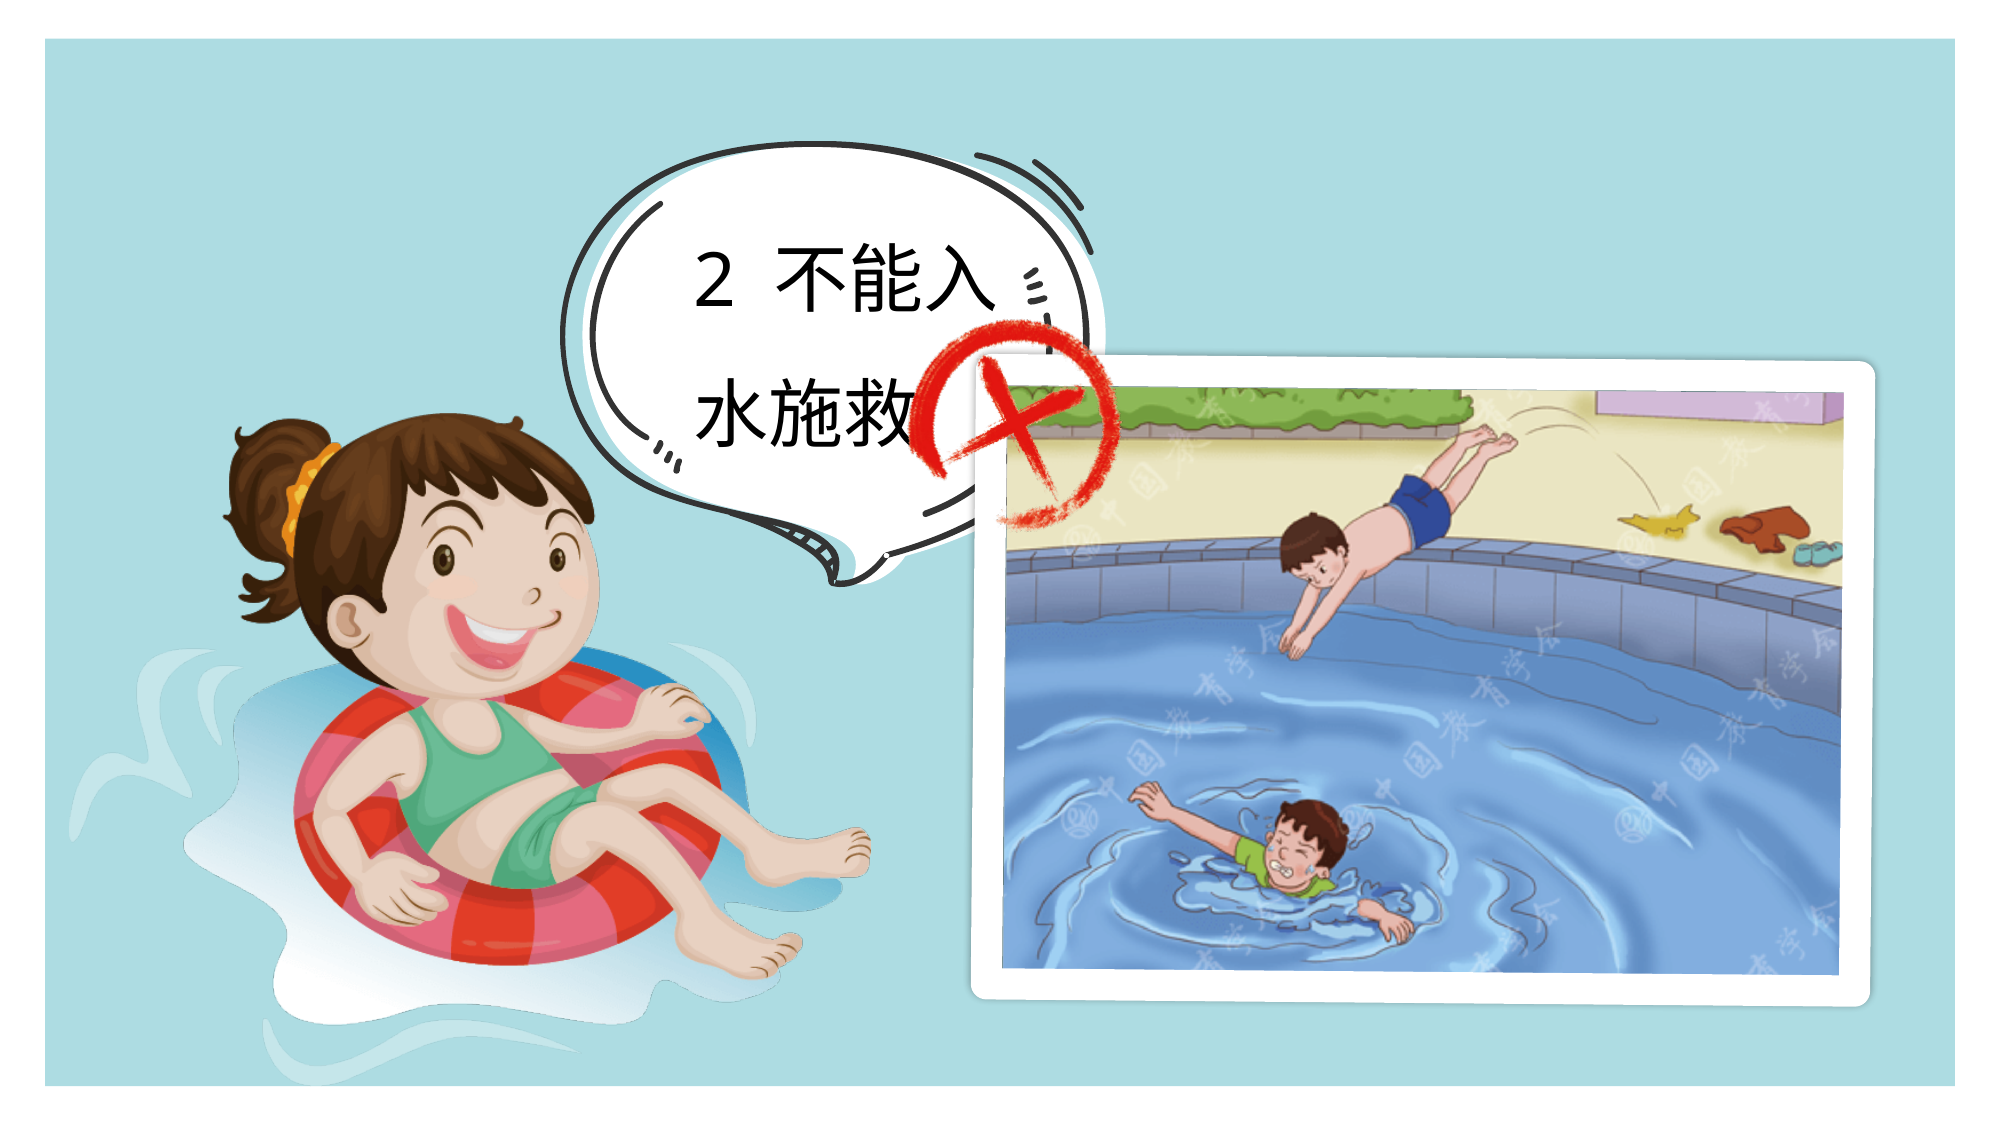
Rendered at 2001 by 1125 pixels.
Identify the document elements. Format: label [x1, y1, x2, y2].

text_box [44, 38, 1956, 1087]
picture [69, 140, 1843, 1087]
